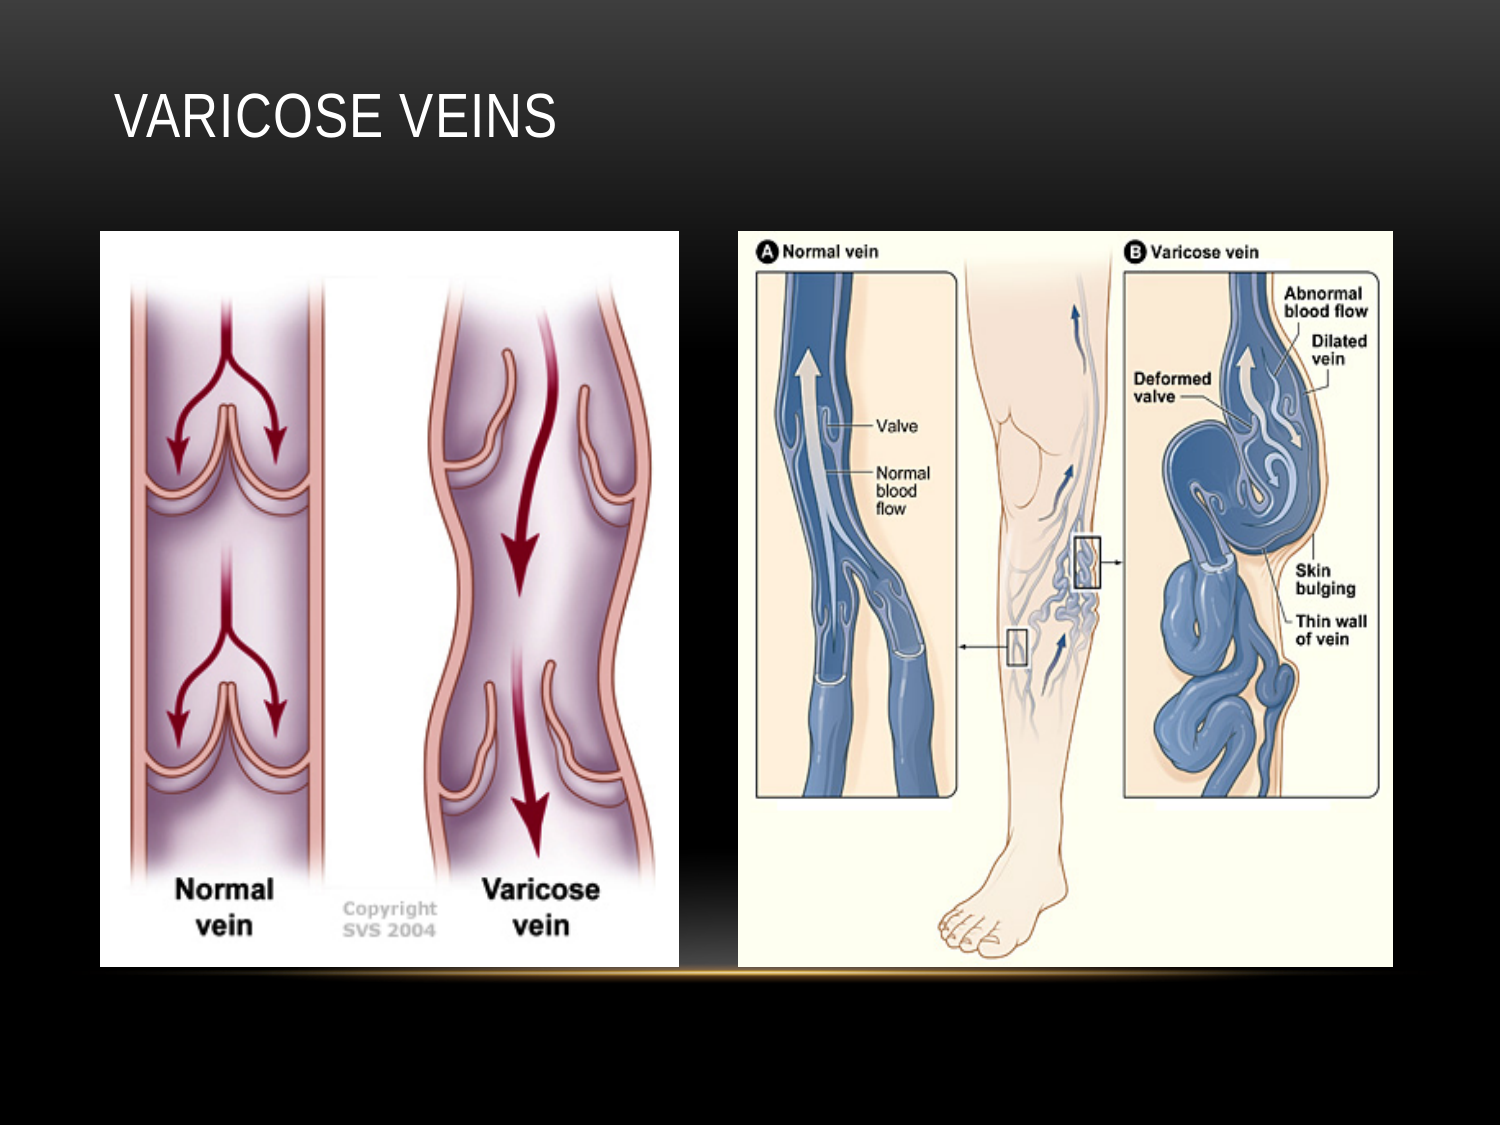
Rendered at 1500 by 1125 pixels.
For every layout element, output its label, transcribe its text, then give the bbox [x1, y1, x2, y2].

picture [0, 0, 1500, 1125]
title Varicose Veins [99, 45, 1400, 233]
